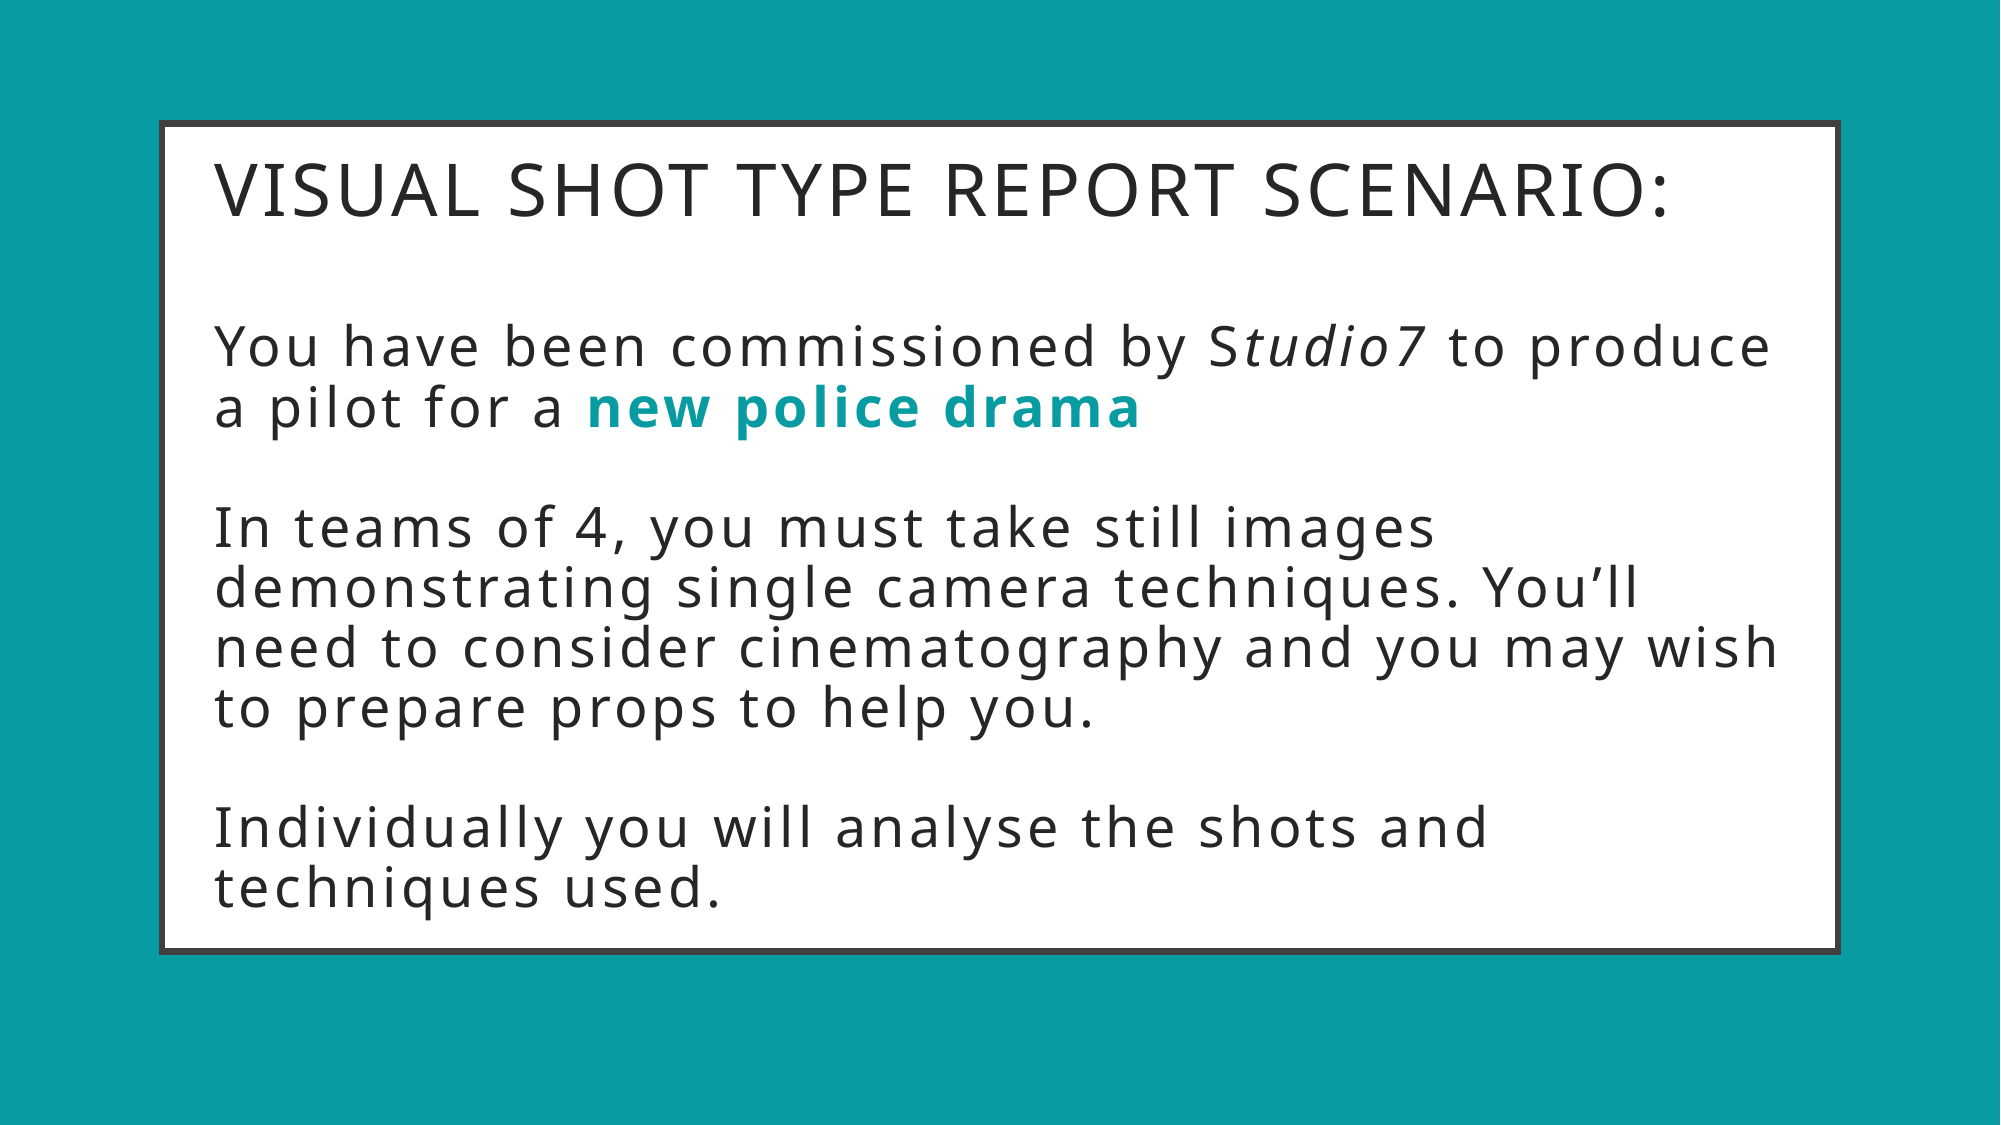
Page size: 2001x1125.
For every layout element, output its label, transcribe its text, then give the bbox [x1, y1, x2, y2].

title Visual Shot Type Report Scenario: You have been commissioned by Studio7 to produce a pilot for a new police drama In teams of 4, you must take still images demonstrating single camera techniques. You’ll need to consider cinematography and you may wish to prepare props to help you. Individually you will analyse the shots and techniques used. [159, 120, 1841, 955]
